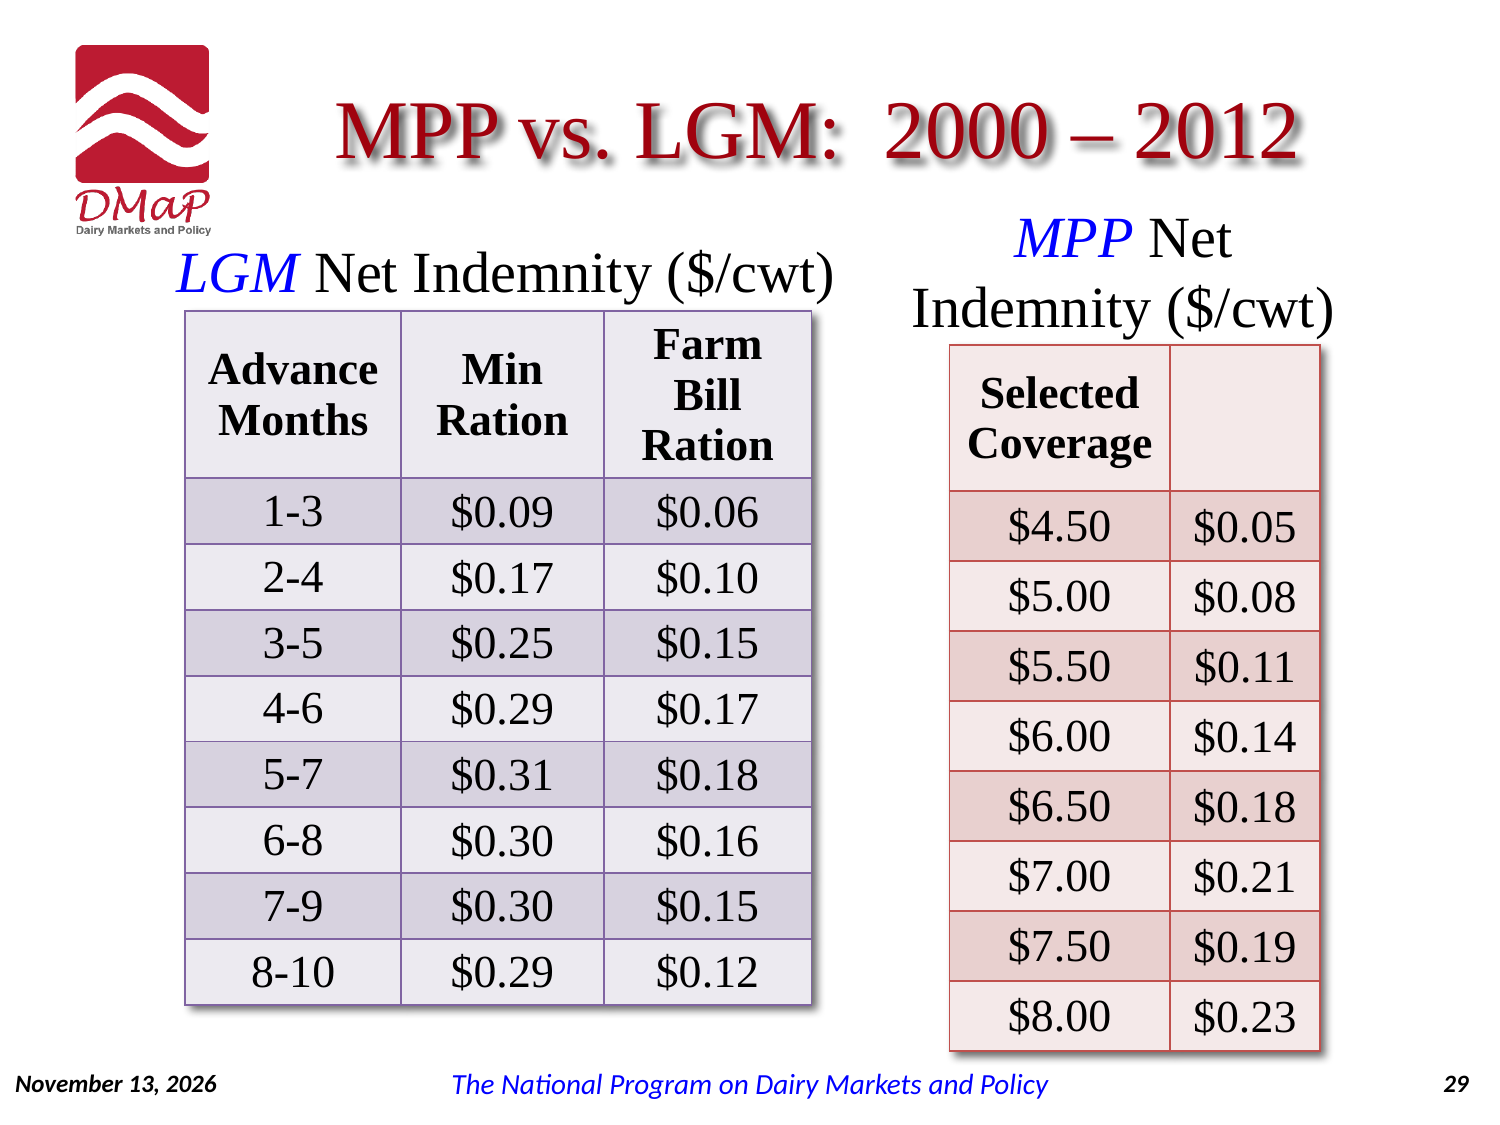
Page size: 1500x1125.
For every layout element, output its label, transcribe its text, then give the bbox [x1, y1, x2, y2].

table_cell $0.08 [1171, 562, 1319, 630]
table_cell 8-10 [186, 940, 400, 1004]
table_cell $7.50 [950, 912, 1169, 980]
table_header Selected Coverage [950, 347, 1169, 490]
table_cell $8.00 [950, 982, 1169, 1050]
title MPP vs. LGM: 2000 – 2012 [210, 31, 1425, 219]
table_cell $0.15 [605, 611, 811, 675]
text_box LGM Net Indemnity ($/cwt) [161, 226, 851, 312]
footer The National Program on Dairy Markets and Policy [432, 1064, 1068, 1101]
table_cell $6.50 [950, 772, 1169, 840]
table_cell $0.14 [1171, 702, 1319, 770]
table_header Farm Bill Ration [605, 312, 811, 477]
table_cell $4.50 [950, 492, 1169, 560]
table_cell $0.19 [1171, 912, 1319, 980]
table_cell $0.25 [402, 611, 603, 675]
table_cell 2-4 [186, 545, 400, 609]
text_box MPP Net Indemnity ($/cwt) [896, 191, 1350, 347]
table_header [1171, 347, 1319, 490]
table_cell 1-3 [186, 479, 400, 543]
table_cell 4-6 [186, 677, 400, 741]
table_header Min Ration [402, 312, 603, 477]
table_cell $0.29 [402, 940, 603, 1004]
table_cell $5.50 [950, 632, 1169, 700]
table_cell $0.06 [605, 479, 811, 543]
table_cell $0.09 [402, 479, 603, 543]
table_cell $0.21 [1171, 842, 1319, 910]
slide_number 29 [1366, 1063, 1484, 1101]
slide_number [0, 1063, 241, 1101]
table_cell 7-9 [186, 874, 400, 938]
table_cell $0.30 [402, 808, 603, 872]
table_cell $0.15 [605, 874, 811, 938]
table_cell 5-7 [186, 742, 400, 806]
table_cell $0.12 [605, 940, 811, 1004]
table_cell $0.11 [1171, 632, 1319, 700]
table_cell 6-8 [186, 808, 400, 872]
table_cell $0.17 [402, 545, 603, 609]
table_cell $0.23 [1171, 982, 1319, 1050]
table_cell $0.29 [402, 677, 603, 741]
table_header Advance Months [186, 312, 400, 477]
table_cell $0.05 [1171, 492, 1319, 560]
table_cell 3-5 [186, 611, 400, 675]
table_cell $0.18 [605, 742, 811, 806]
table_cell $0.10 [605, 545, 811, 609]
table_cell $0.31 [402, 742, 603, 806]
table_cell $0.30 [402, 874, 603, 938]
table_cell $6.00 [950, 702, 1169, 770]
table_cell $0.16 [605, 808, 811, 872]
table_cell $0.17 [605, 677, 811, 741]
picture [75, 45, 211, 236]
table_cell $5.00 [950, 562, 1169, 630]
table_cell $0.18 [1171, 772, 1319, 840]
table_cell $7.00 [950, 842, 1169, 910]
